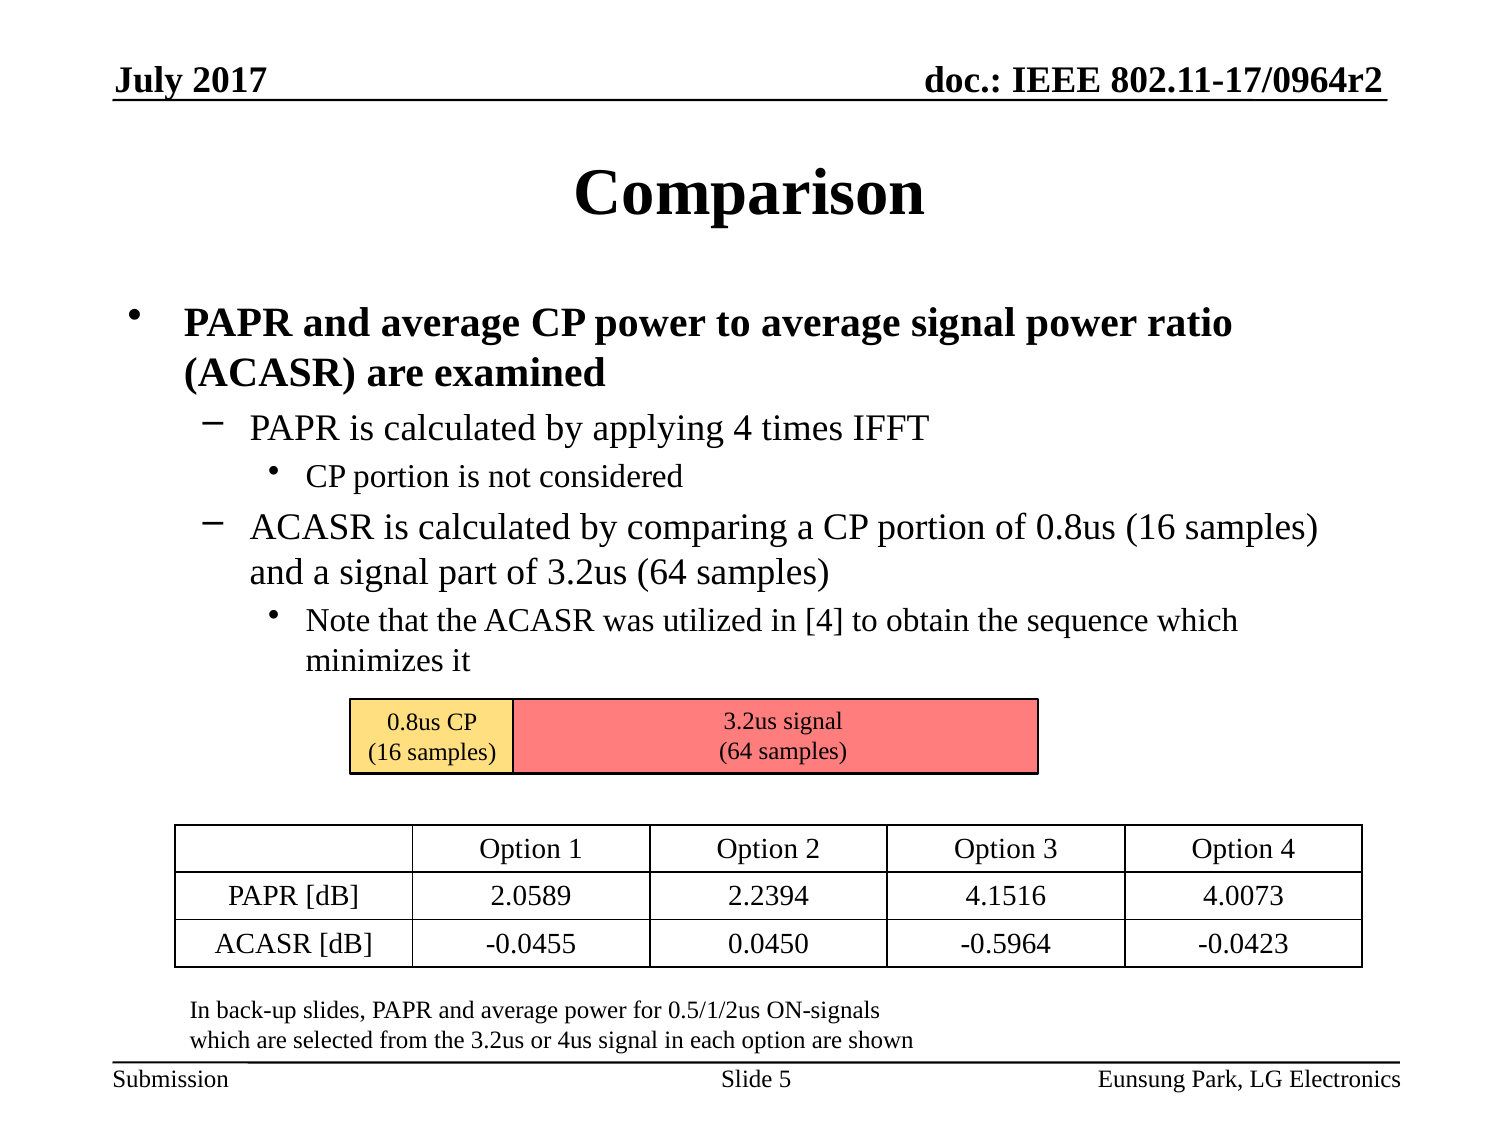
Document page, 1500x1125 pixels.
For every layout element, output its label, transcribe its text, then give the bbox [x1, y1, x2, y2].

table_cell ACASR [dB] [176, 920, 412, 966]
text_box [349, 698, 1039, 774]
list PAPR and average CP power to average signal power ratio (ACASR) are examined PAPR is calculated by applying 4 times IFFT CP portion is not considered ACASR is calculated by comparing a CP portion of 0.8us (16 samples) and a signal part of 3.2us (64 samples) Note that the ACASR was utilized in [4] to obtain the sequence which minimizes it [112, 287, 1388, 1000]
table_cell 2.2394 [651, 873, 886, 919]
table_header Option 3 [888, 826, 1124, 871]
table_header Option 4 [1126, 826, 1361, 871]
table_header Option 2 [651, 826, 886, 871]
table_cell -0.5964 [888, 920, 1124, 966]
footer Eunsung Park, LG Electronics [1038, 1061, 1402, 1093]
table_cell PAPR [dB] [176, 873, 412, 919]
table_cell 0.0450 [651, 920, 886, 966]
text_box In back-up slides, PAPR and average power for 0.5/1/2us ON-signals which are selected from the 3.2us or 4us signal in each option are shown [174, 986, 938, 1062]
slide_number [114, 54, 270, 101]
table_header Option 1 [413, 826, 649, 871]
table_cell -0.0423 [1126, 920, 1361, 966]
table_header [176, 826, 412, 871]
slide_number Slide 5 [712, 1062, 800, 1093]
table_cell 4.0073 [1126, 873, 1361, 919]
table_cell -0.0455 [413, 920, 649, 966]
table_cell 2.0589 [413, 873, 649, 919]
title Comparison [112, 112, 1388, 263]
table_cell 4.1516 [888, 873, 1124, 919]
